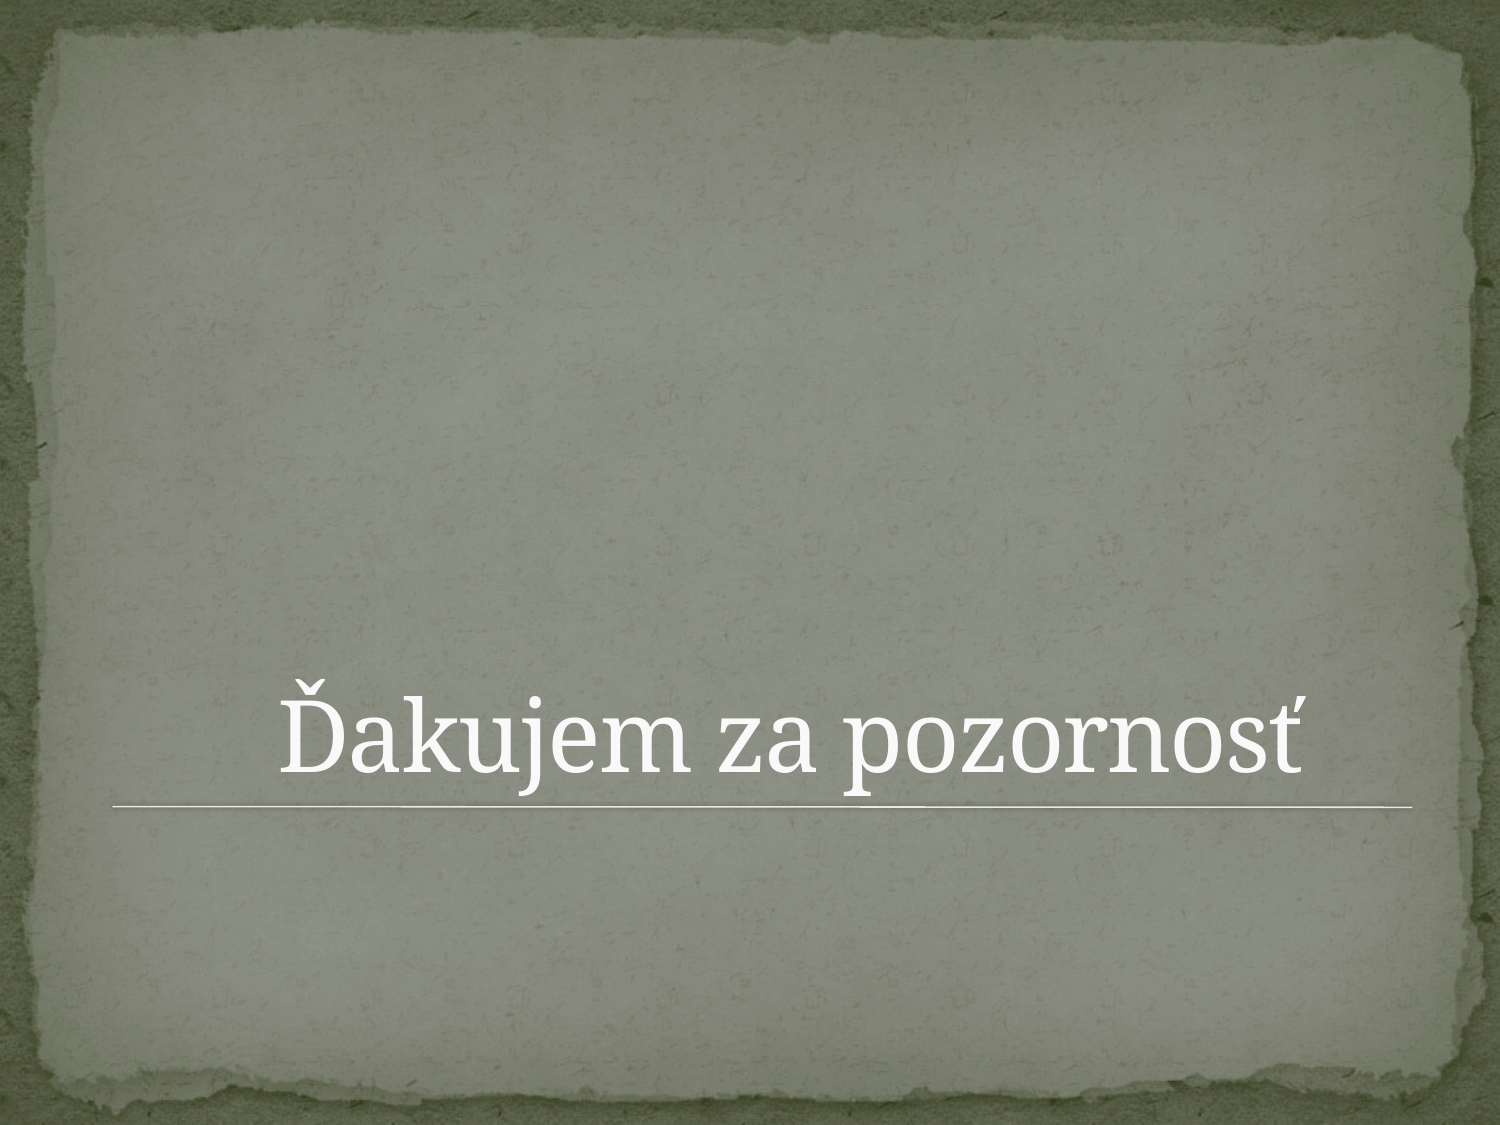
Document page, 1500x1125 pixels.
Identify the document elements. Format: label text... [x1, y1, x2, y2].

title Ďakujem za pozornosť [112, 574, 1413, 800]
